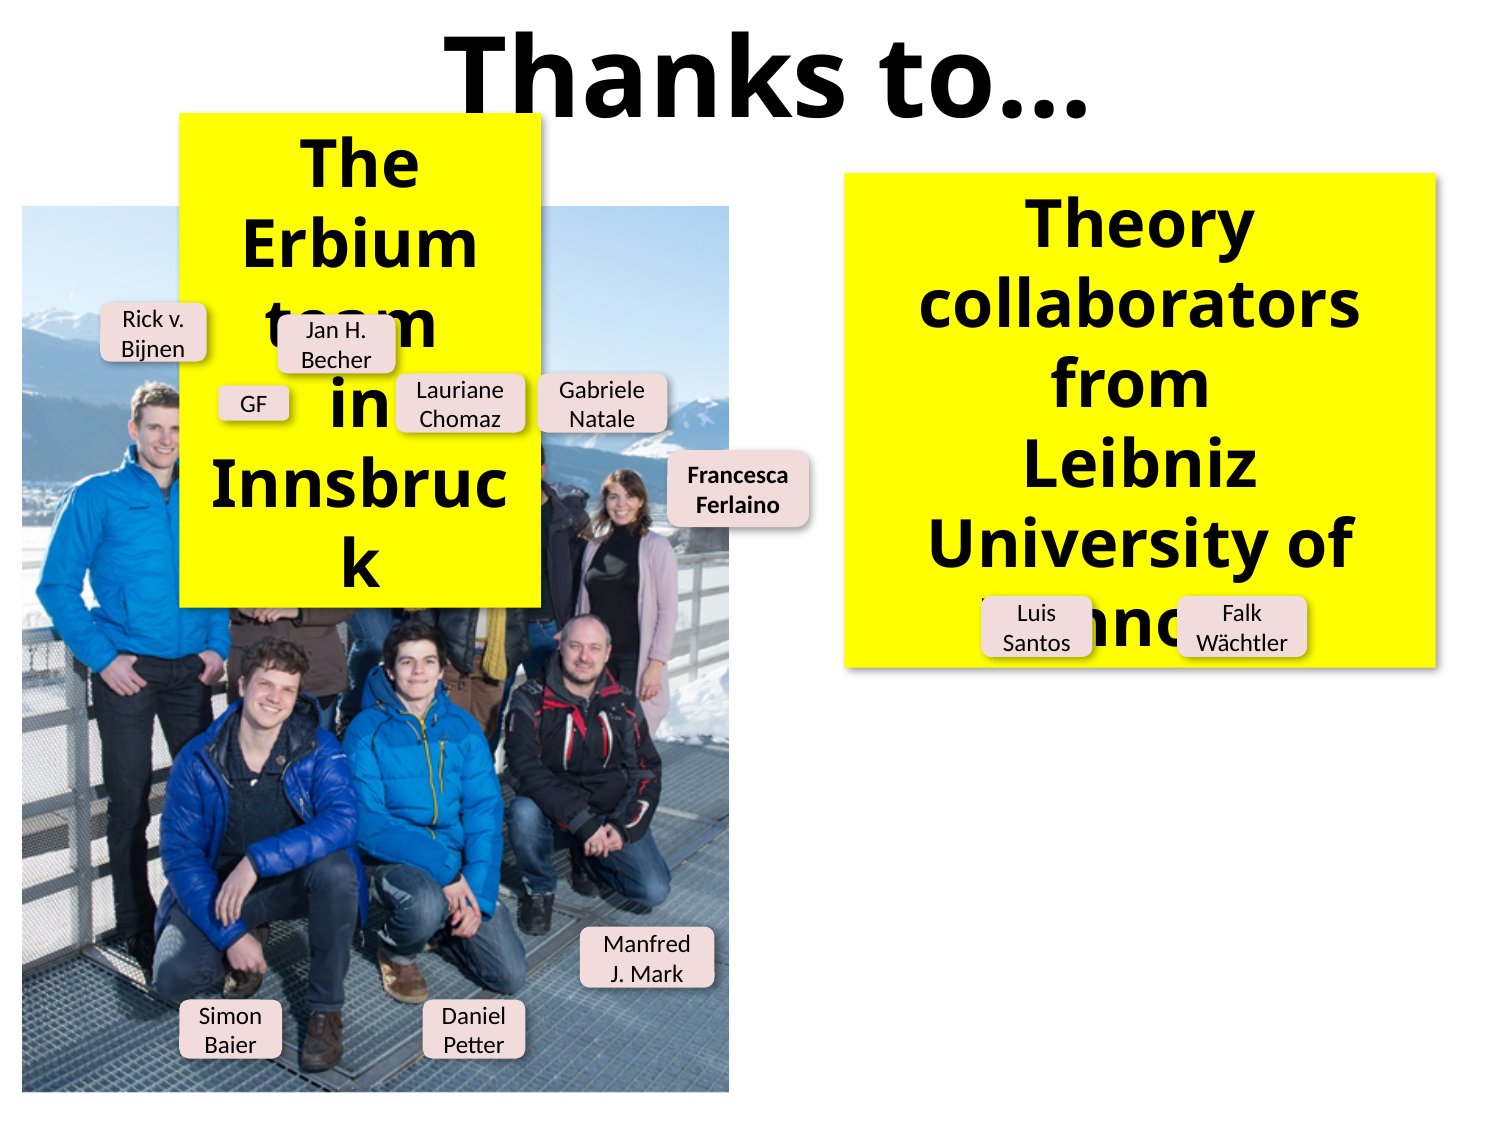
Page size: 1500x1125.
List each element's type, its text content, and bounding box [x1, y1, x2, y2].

picture [1167, 376, 1318, 587]
text_box Theory collaborators from Leibniz University of Hannover [844, 173, 1436, 668]
text_box The Erbium team in Innsbruck [179, 113, 541, 204]
picture [957, 375, 1117, 587]
text_box Thanks to… [17, 0, 1500, 148]
text_box Francesca Ferlaino [735, 448, 812, 530]
text_box Luis Santos [979, 596, 1095, 660]
text_box Falk Wächtler [1175, 595, 1310, 660]
picture [22, 206, 730, 1095]
